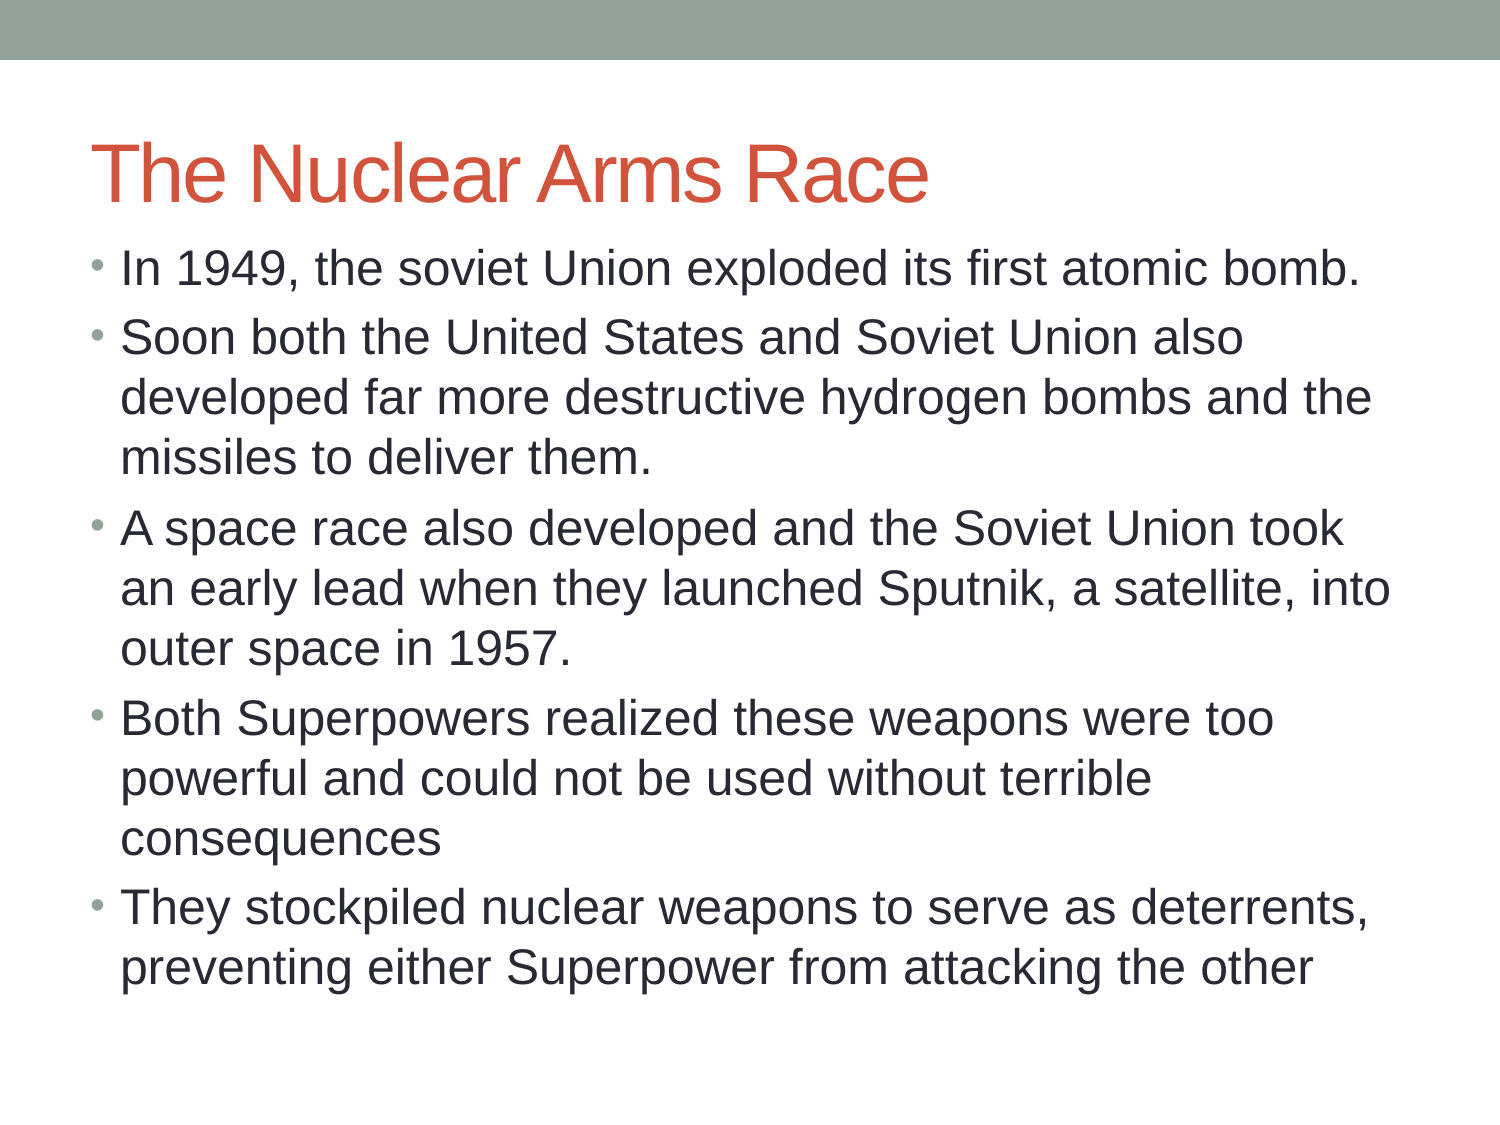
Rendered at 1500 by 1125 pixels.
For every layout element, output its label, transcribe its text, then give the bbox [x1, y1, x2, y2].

list In 1949, the soviet Union exploded its first atomic bomb. Soon both the United States and Soviet Union also developed far more destructive hydrogen bombs and the missiles to deliver them. A space race also developed and the Soviet Union took an early lead when they launched Sputnik, a satellite, into outer space in 1957. Both Superpowers realized these weapons were too powerful and could not be used without terrible consequences They stockpiled nuclear weapons to serve as deterrents, preventing either Superpower from attacking the other [75, 227, 1425, 1063]
title The Nuclear Arms Race [75, 87, 1425, 227]
